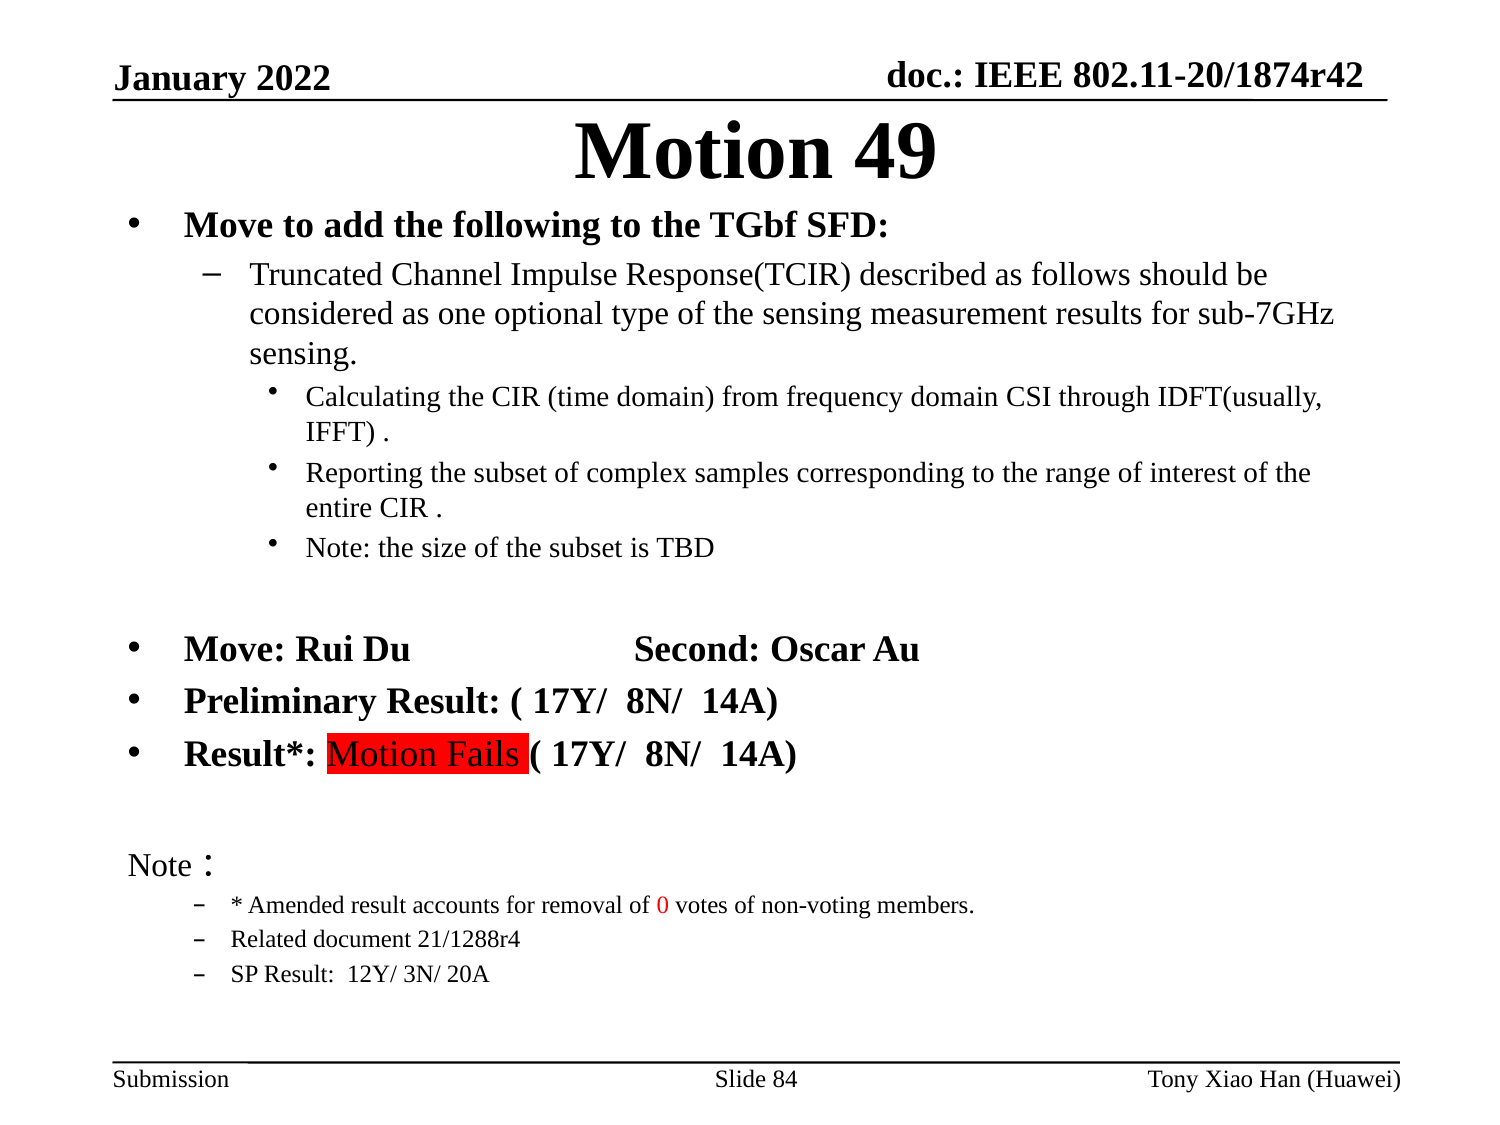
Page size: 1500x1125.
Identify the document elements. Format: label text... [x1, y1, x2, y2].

text_box Motion 49 [118, 87, 1394, 225]
slide_number Slide 84 [712, 1061, 800, 1093]
footer Tony Xiao Han (Huawei) [999, 1061, 1402, 1093]
text_box Move to add the following to the TGbf SFD: Truncated Channel Impulse Response(TCIR) described as follows should be considered as one optional type of the sensing measurement results for sub-7GHz sensing. Calculating the CIR (time domain) from frequency domain CSI through IDFT(usually, IFFT) . Reporting the subset of complex samples corresponding to the range of interest of the entire CIR . Note: the size of the subset is TBD Move: Rui Du Second: Oscar Au Preliminary Result: ( 17Y/ 8N/ 14A) Result*: Motion Fails ( 17Y/ 8N/ 14A) Note： * Amended result accounts for removal of 0 votes of non-voting members. Related document 21/1288r4 SP Result: 12Y/ 3N/ 20A [112, 162, 1388, 850]
